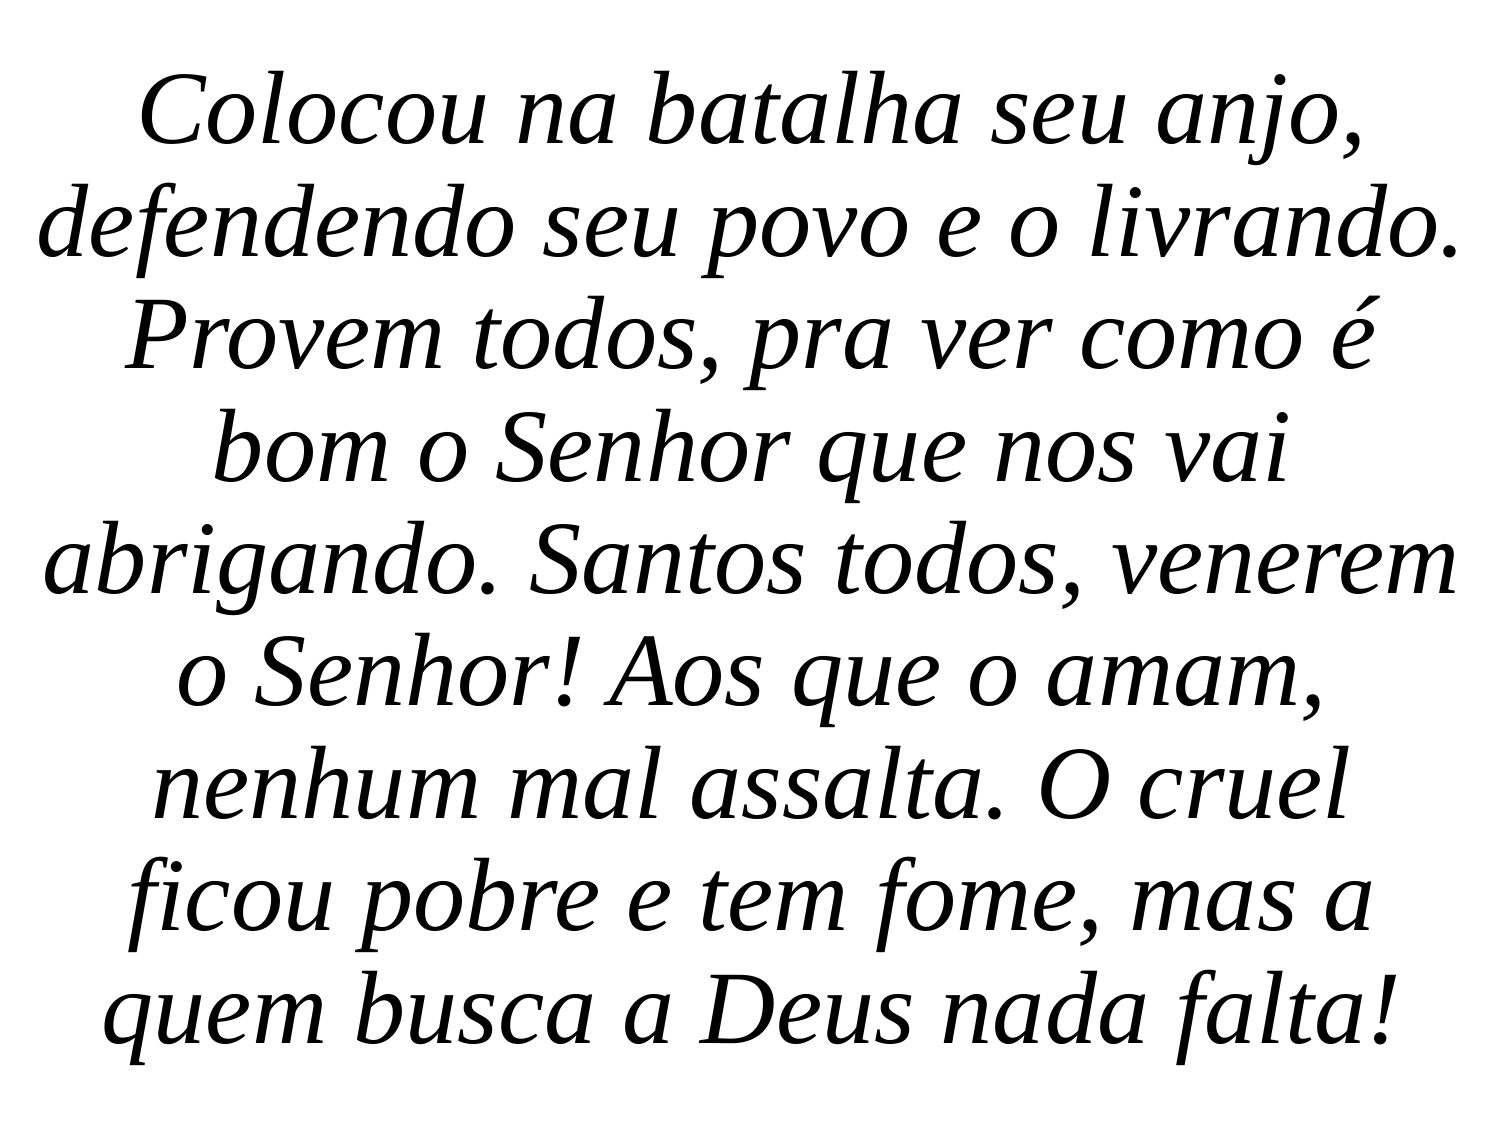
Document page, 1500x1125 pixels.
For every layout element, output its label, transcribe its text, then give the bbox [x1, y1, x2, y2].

list Colocou na batalha seu anjo, defendendo seu povo e o livrando. Provem todos, pra ver como é bom o Senhor que nos vai abrigando. Santos todos, venerem o Senhor! Aos que o amam, nenhum mal assalta. O cruel ficou pobre e tem fome, mas a quem busca a Deus nada falta! [19, 20, 1486, 1099]
